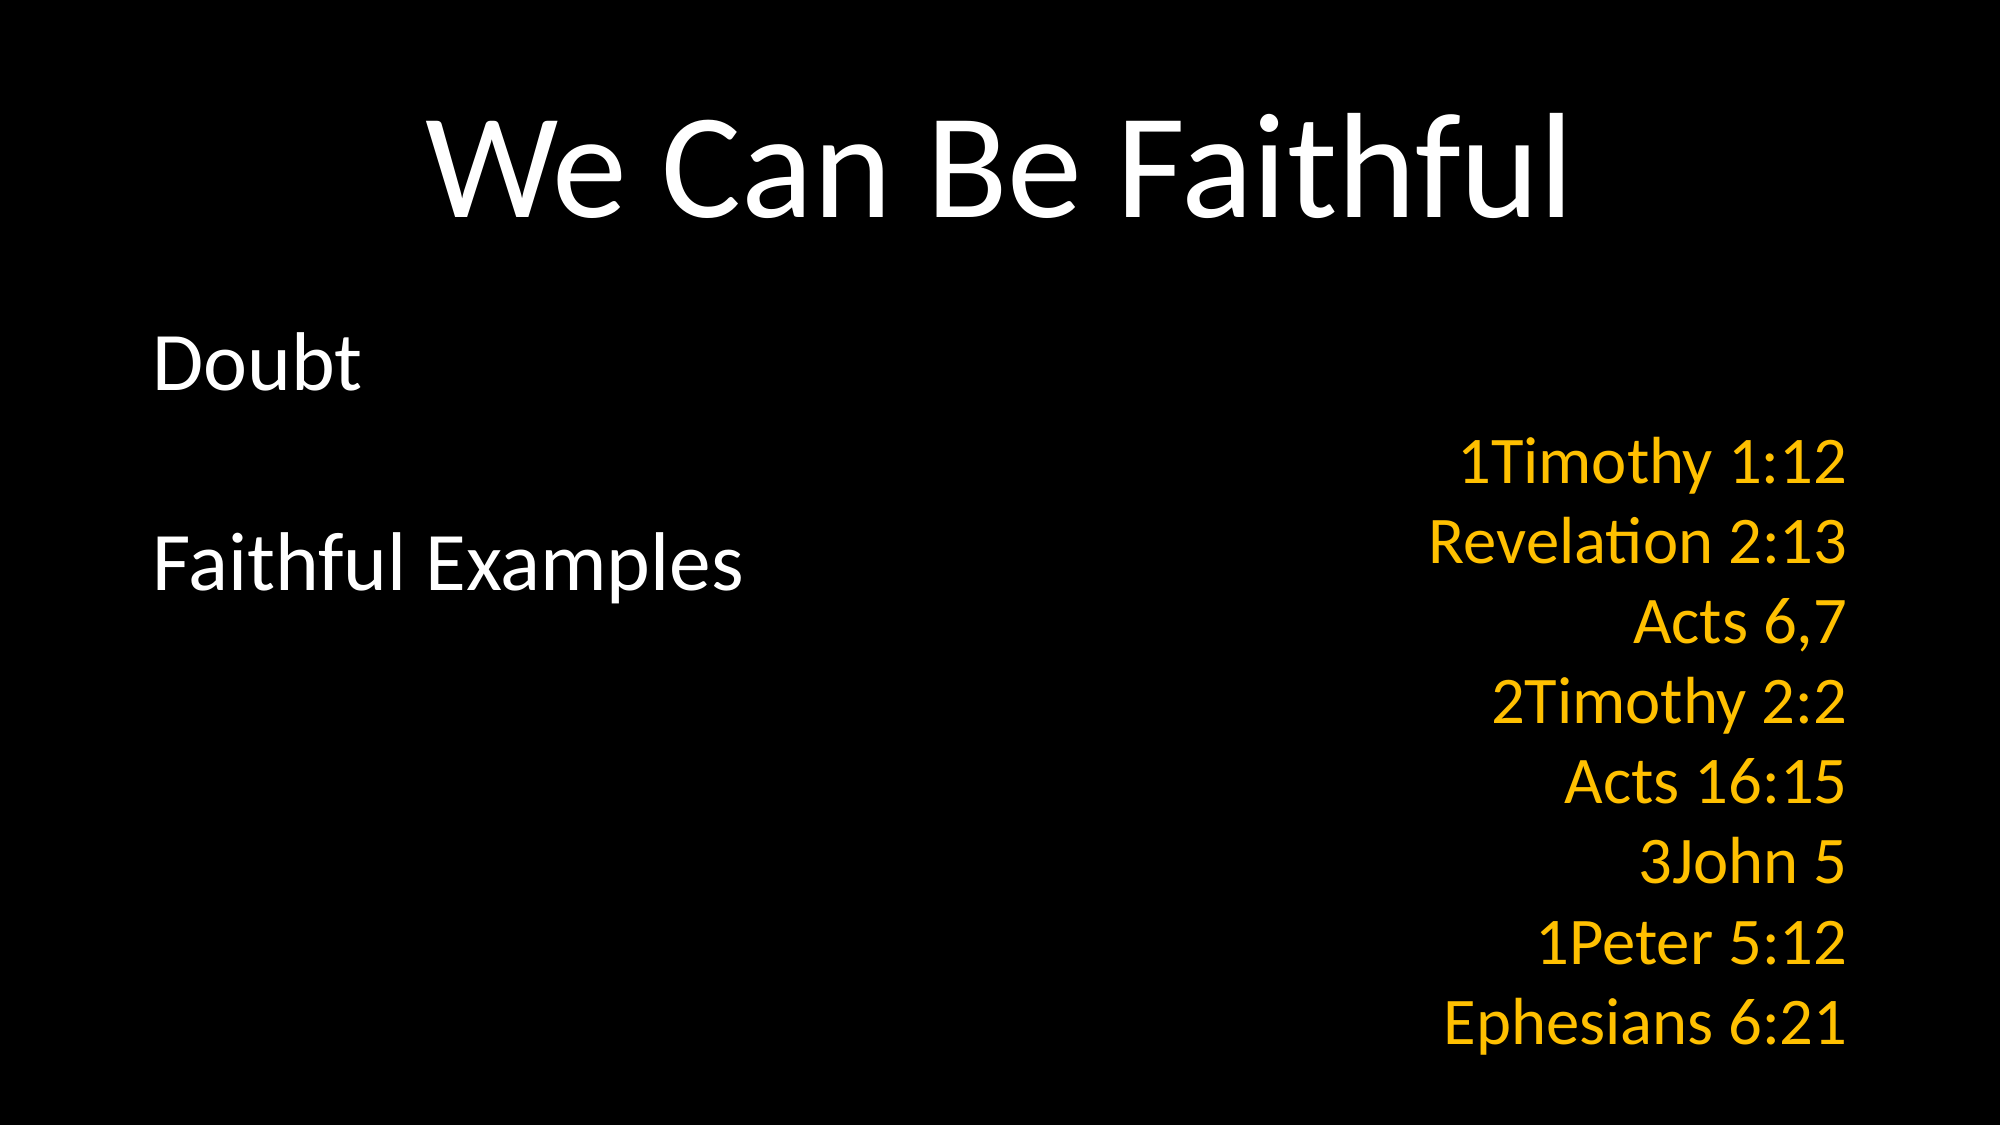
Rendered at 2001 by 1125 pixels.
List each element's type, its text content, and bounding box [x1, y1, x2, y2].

list Doubt Faithful Examples [137, 299, 988, 1066]
list 1Timothy 1:12 Revelation 2:13 Acts 6,7 2Timothy 2:2 Acts 16:15 3John 5 1Peter 5:12 Ephesians 6:21 [1012, 299, 1863, 1066]
title We Can Be Faithful [137, 59, 1863, 278]
